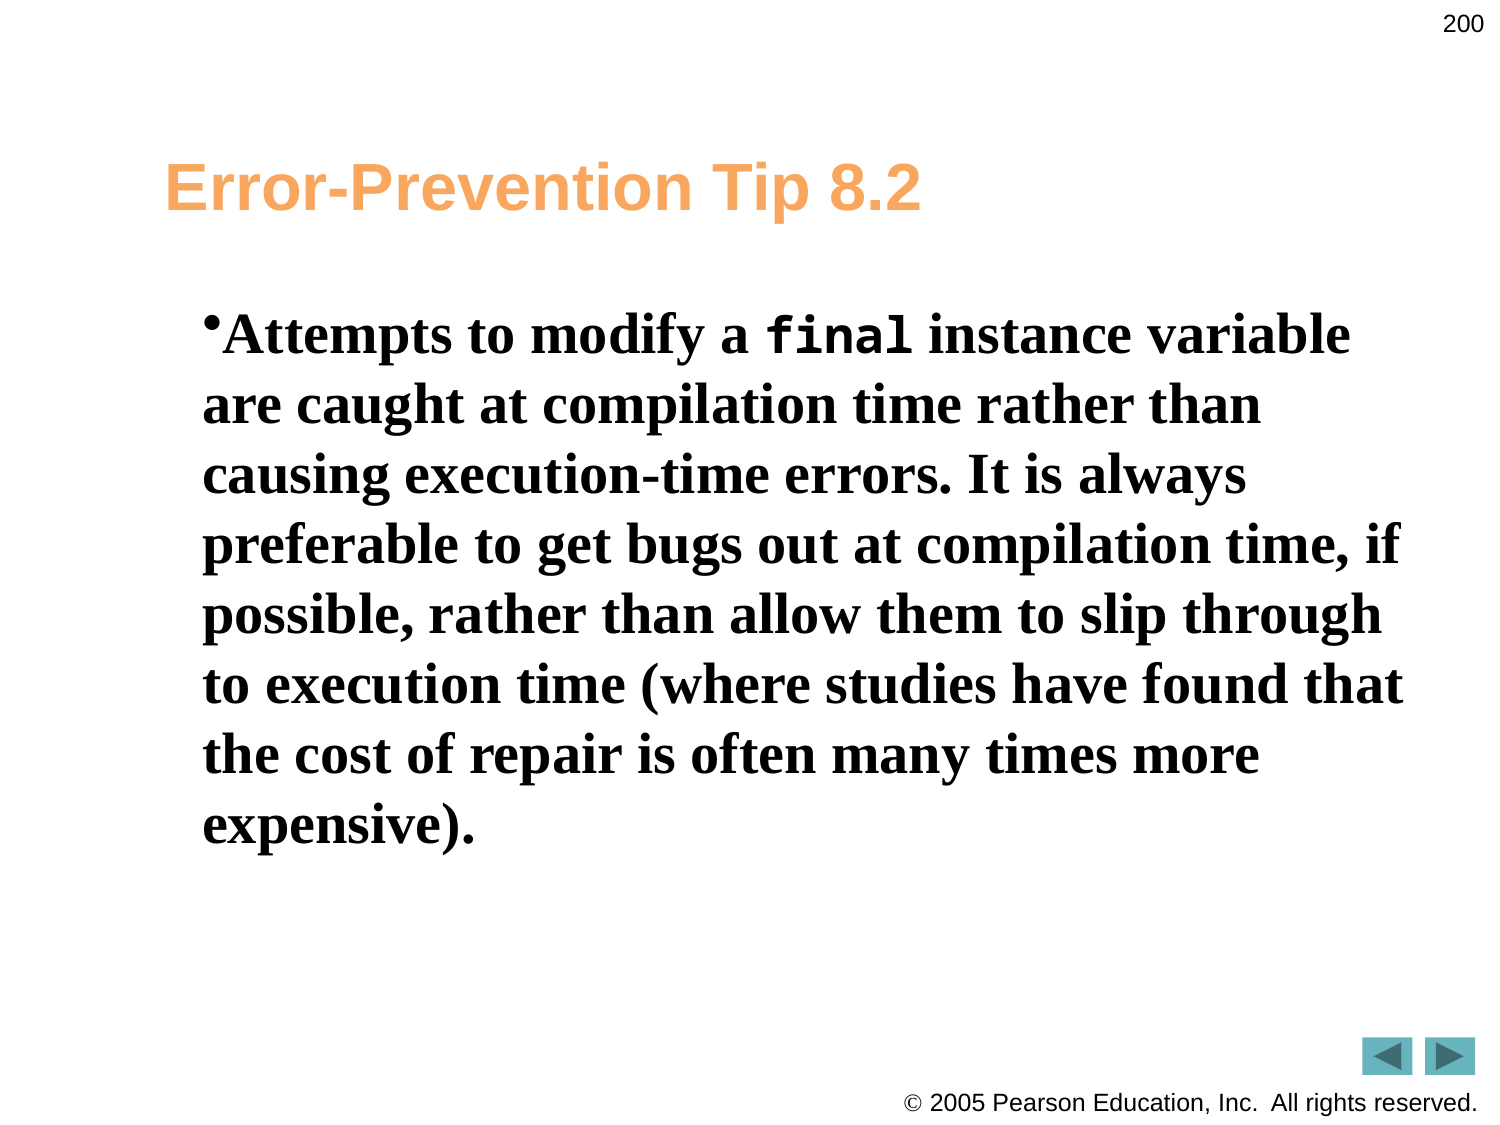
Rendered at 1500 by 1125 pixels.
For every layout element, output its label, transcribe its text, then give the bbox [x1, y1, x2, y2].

list Attempts to modify a final instance variable are caught at compilation time rather than causing execution-time errors. It is always preferable to get bugs out at compilation time, if possible, rather than allow them to slip through to execution time (where studies have found that the cost of repair is often many times more expensive). [187, 287, 1425, 825]
title Error-Prevention Tip 8.2 [149, 112, 1435, 263]
slide_number 200 [1149, 0, 1500, 79]
